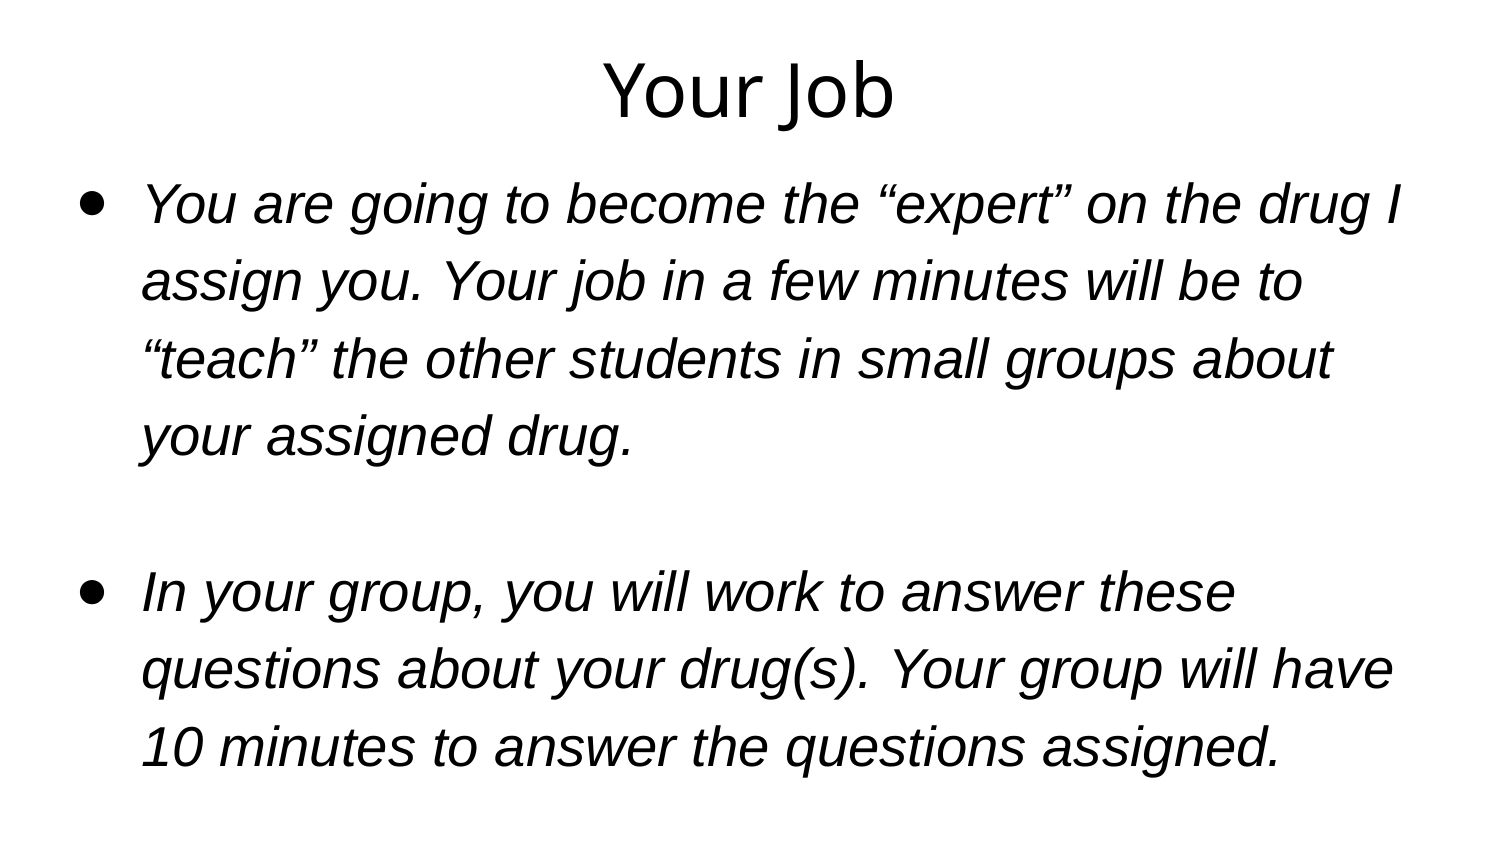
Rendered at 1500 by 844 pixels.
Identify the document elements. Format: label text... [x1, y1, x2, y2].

list You are going to become the “expert” on the drug I assign you. Your job in a few minutes will be to “teach” the other students in small groups about your assigned drug. In your group, you will work to answer these questions about your drug(s). Your group will have 10 minutes to answer the questions assigned. [51, 141, 1449, 703]
title Your Job [51, 27, 1449, 122]
